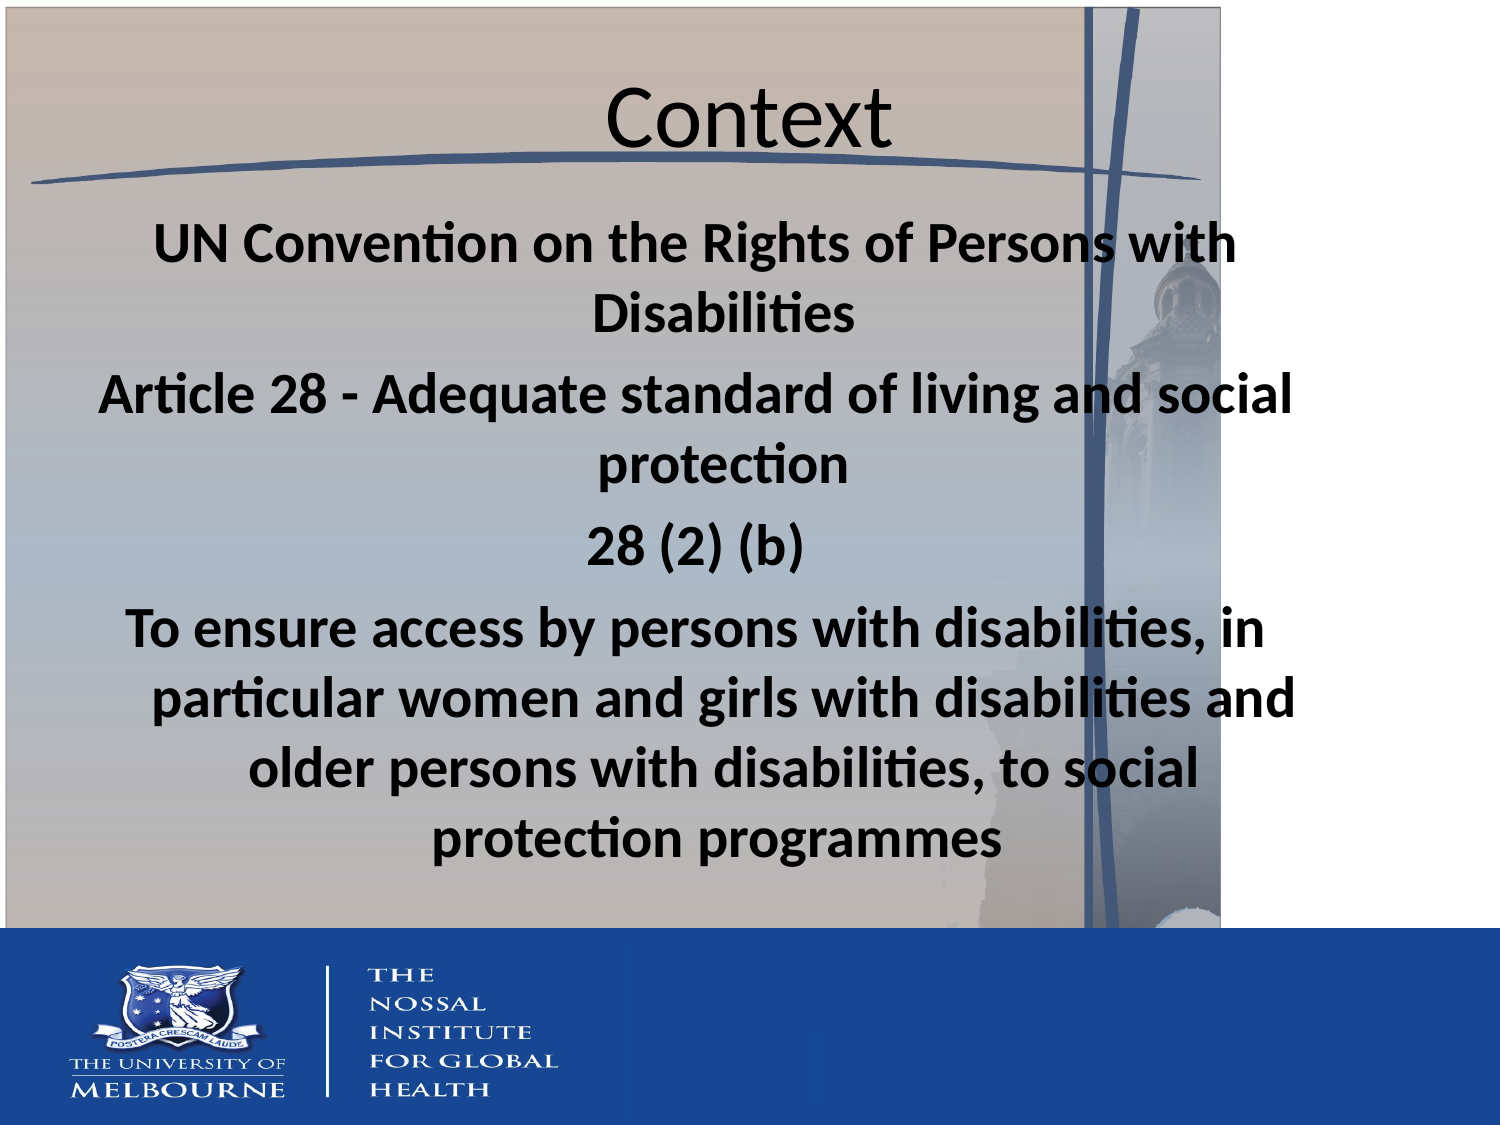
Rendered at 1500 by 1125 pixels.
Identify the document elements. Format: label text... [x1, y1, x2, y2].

title Context [74, 44, 1426, 177]
list UN Convention on the Rights of Persons with Disabilities Article 28 - Adequate standard of living and social protection 28 (2) (b) To ensure access by persons with disabilities, in particular women and girls with disabilities and older persons with disabilities, to social protection programmes [74, 196, 1318, 927]
picture [0, 0, 1500, 1125]
